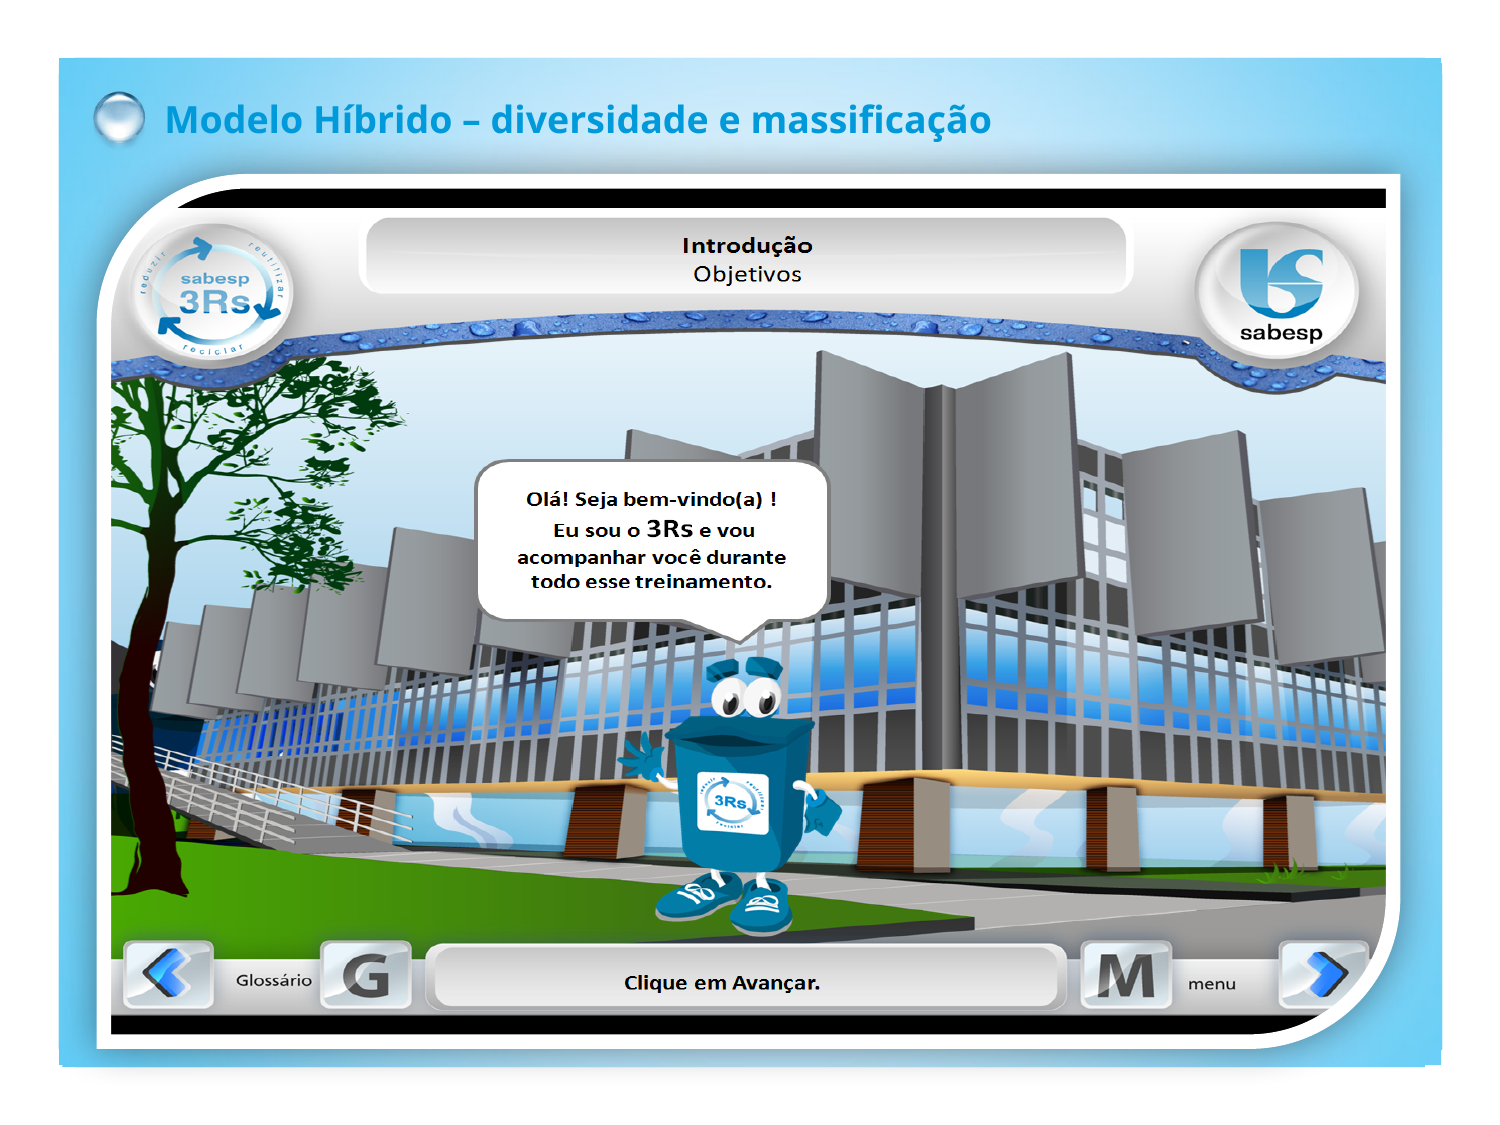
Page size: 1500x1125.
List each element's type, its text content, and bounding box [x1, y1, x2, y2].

picture [0, 0, 1500, 1125]
title Modelo Híbrido – diversidade e massificação [149, 88, 1138, 150]
